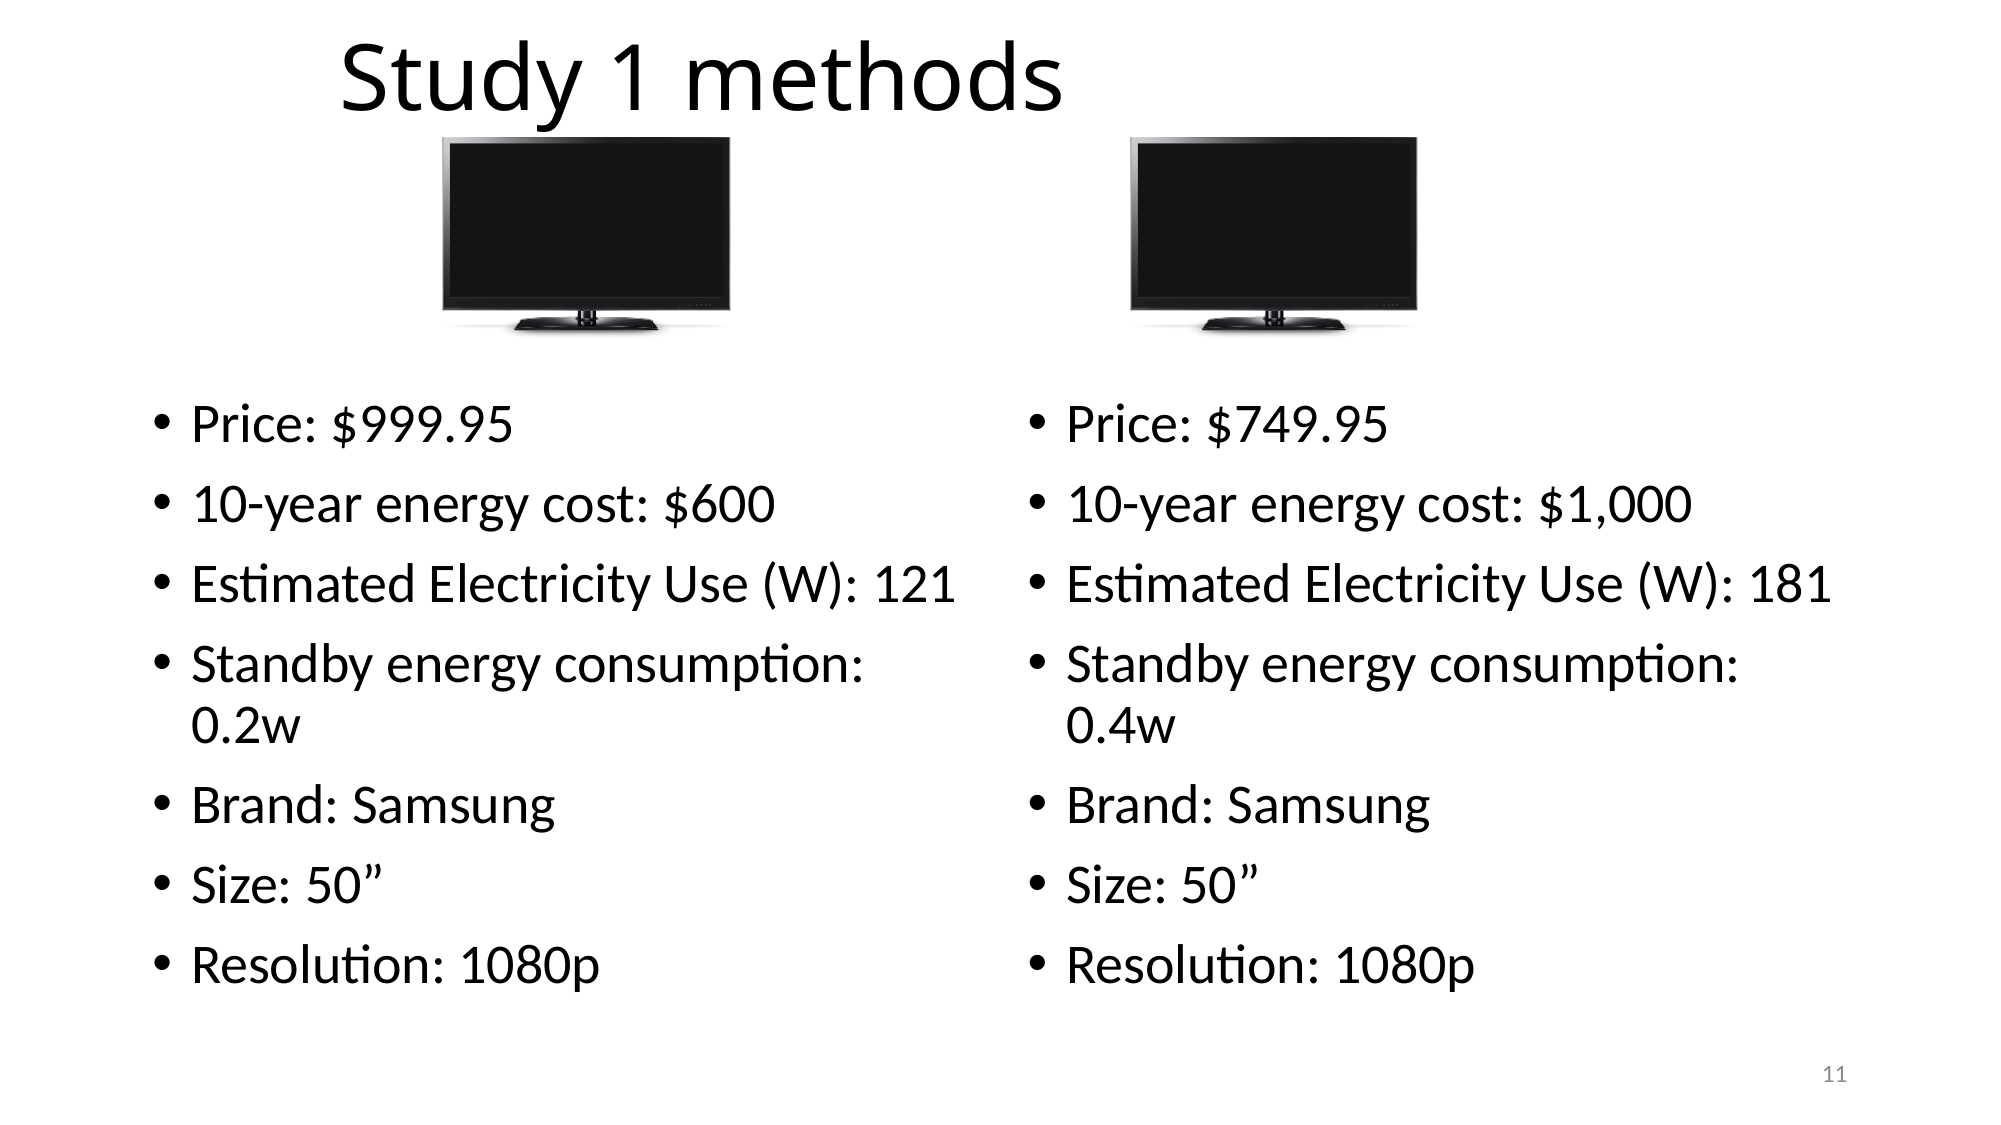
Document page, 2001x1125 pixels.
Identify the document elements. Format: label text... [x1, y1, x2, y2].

list Price: $749.95 10-year energy cost: $1,000 Estimated Electricity Use (W): 181 Standby energy consumption: 0.4w Brand: Samsung Size: 50” Resolution: 1080p [1012, 299, 1863, 1014]
picture [437, 137, 738, 342]
slide_number 11 [1412, 1042, 1863, 1103]
list Price: $999.95 10-year energy cost: $600 Estimated Electricity Use (W): 121 Standby energy consumption: 0.2w Brand: Samsung Size: 50” Resolution: 1080p [137, 299, 988, 1014]
picture [1124, 137, 1425, 342]
title Study 1 methods [324, 0, 1675, 175]
